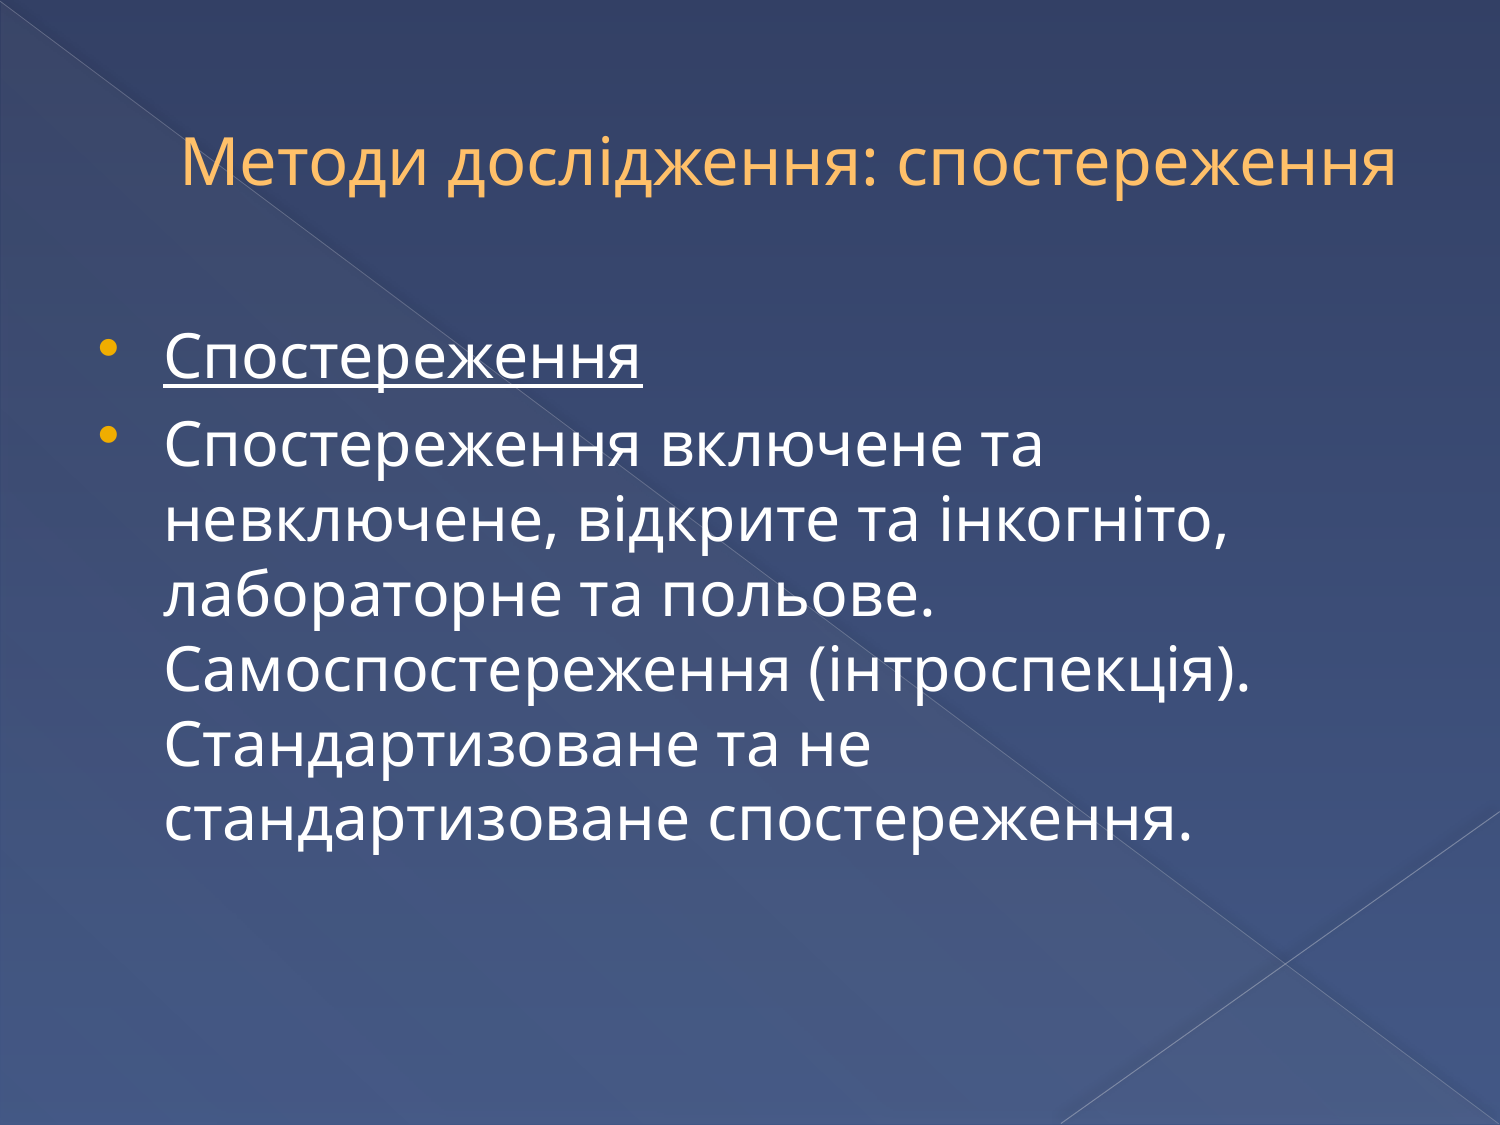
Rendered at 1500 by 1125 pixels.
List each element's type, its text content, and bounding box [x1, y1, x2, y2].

list Спостереження Спостереження включене та невключене, відкрите та інкогніто, лабораторне та польове. Самоспостереження (інтроспекція). Стандартизоване та не стандартизоване спостереження. [75, 308, 1425, 1059]
title Методи дослідження: спостереження [75, 43, 1425, 274]
